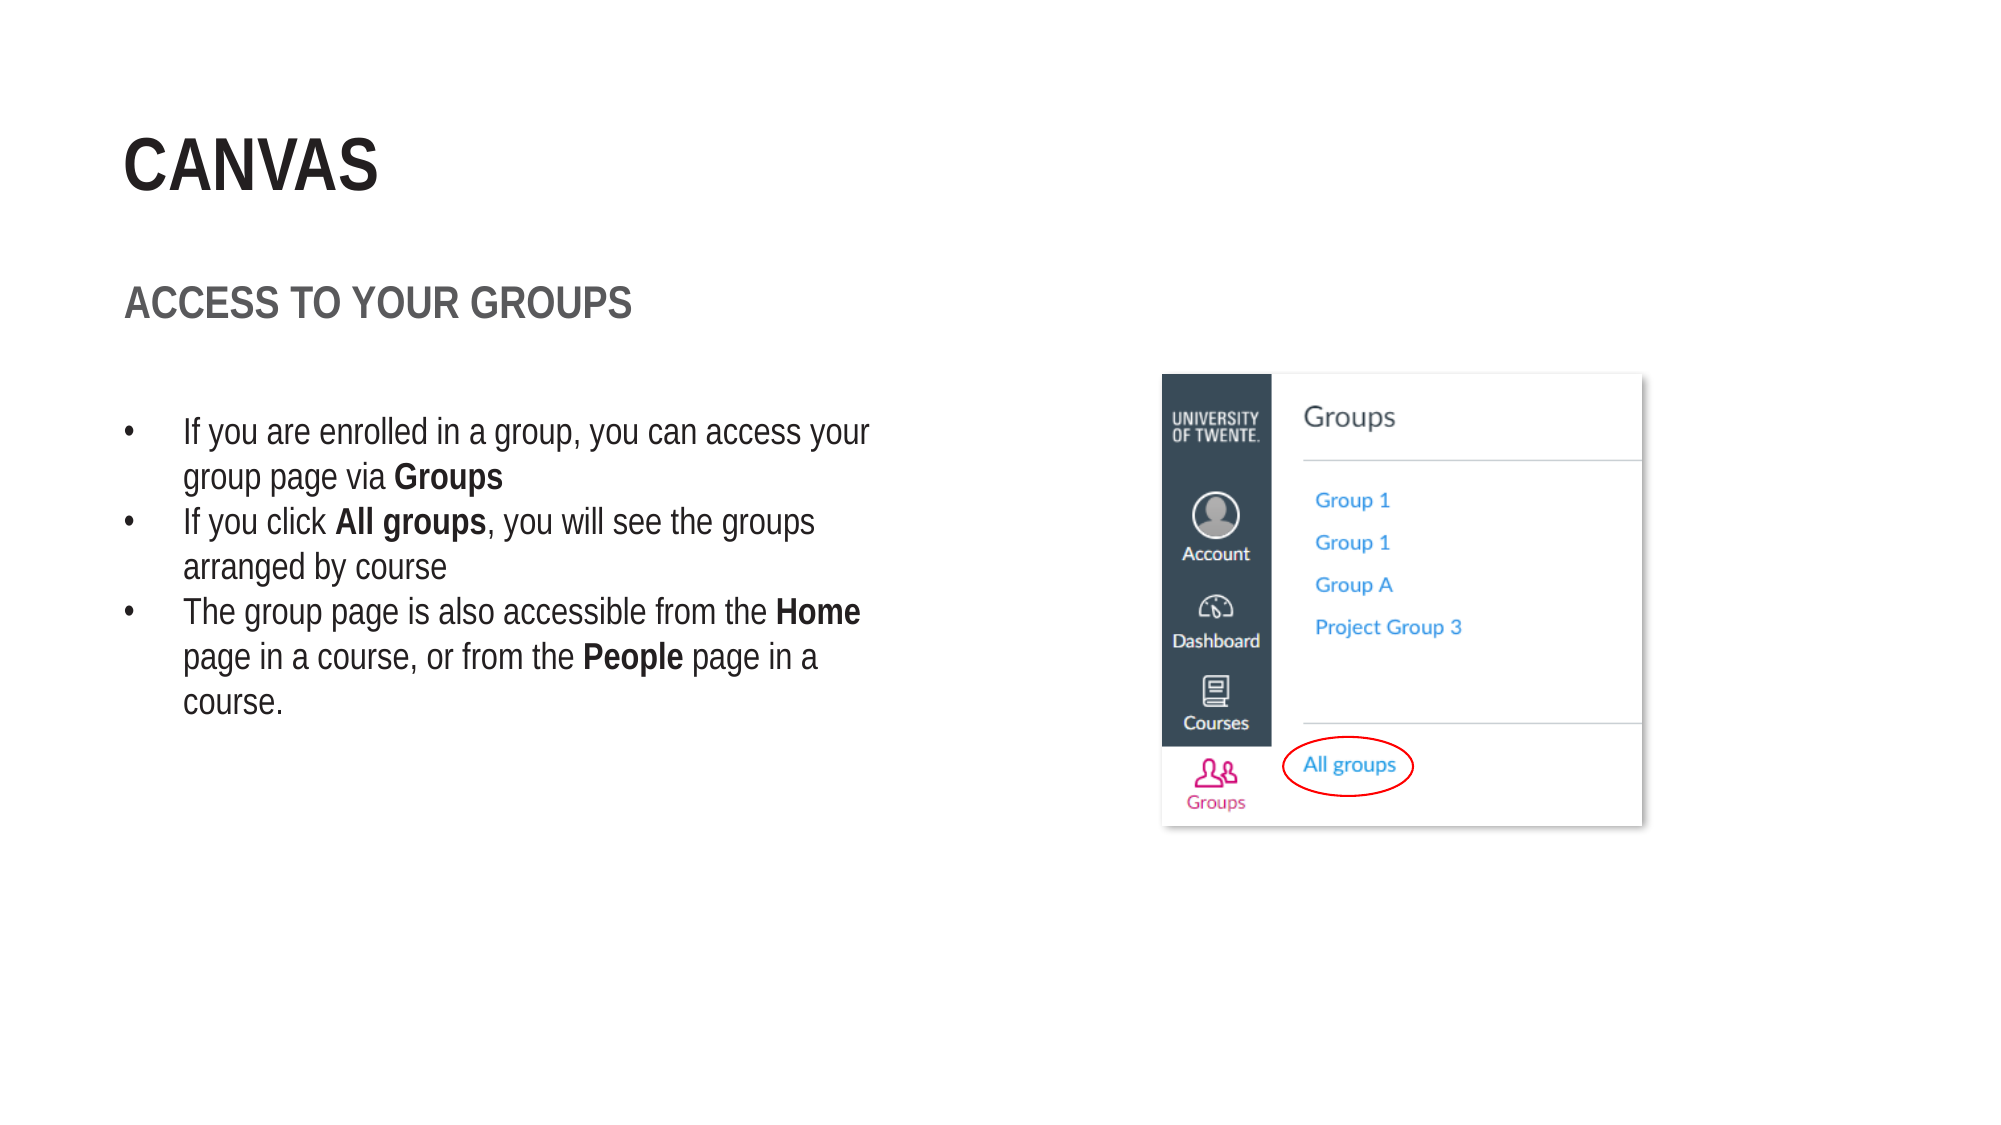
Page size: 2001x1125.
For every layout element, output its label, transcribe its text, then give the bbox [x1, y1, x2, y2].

list If you are enrolled in a group, you can access your group page via Groups If you click All groups, you will see the groups arranged by course The group page is also accessible from the Home page in a course, or from the People page in a course. [124, 407, 874, 892]
picture [1162, 374, 1642, 826]
title Canvas [124, 124, 874, 284]
subtitle Access to your groups [124, 286, 874, 375]
